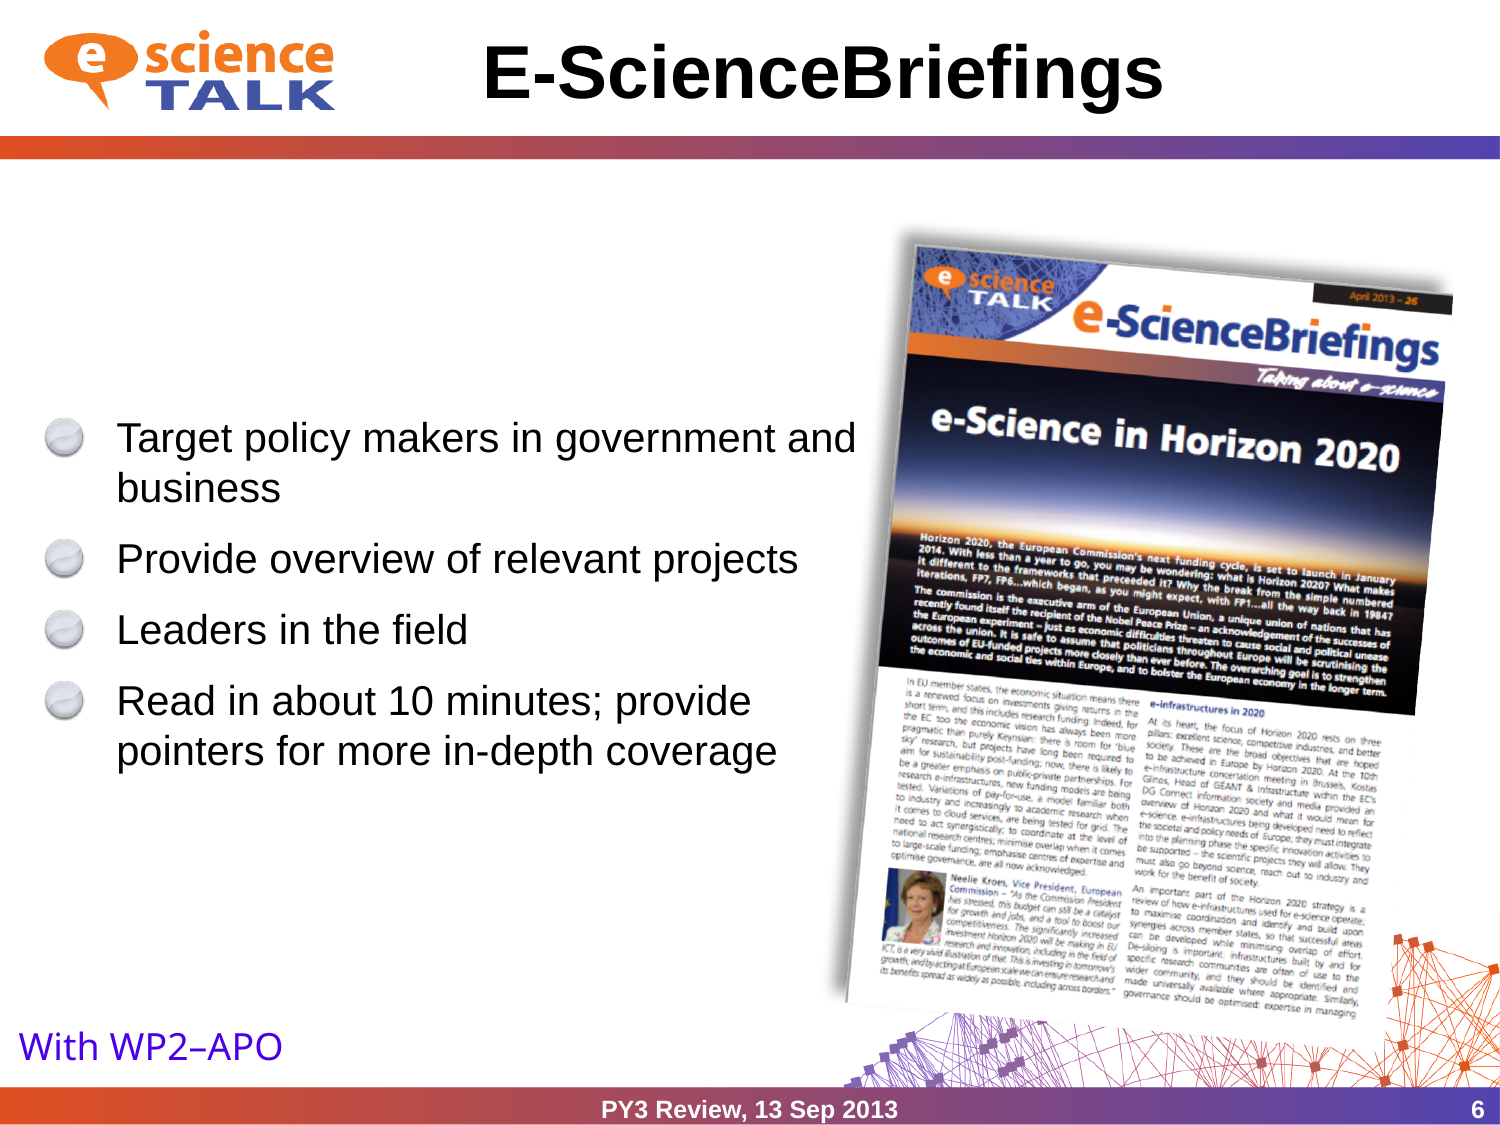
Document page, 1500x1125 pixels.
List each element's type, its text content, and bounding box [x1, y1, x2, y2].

slide_number 6 [1149, 1085, 1500, 1125]
title E-ScienceBriefings [149, 0, 1500, 138]
text_box Target policy makers in government and business Provide overview of relevant projects Leaders in the field Read in about 10 minutes; provide pointers for more in-depth coverage [41, 411, 863, 774]
picture [0, 0, 1500, 1125]
text_box With WP2–APO [18, 1022, 284, 1068]
text_box PY3 Review, 13 Sep 2013 [512, 1085, 988, 1125]
